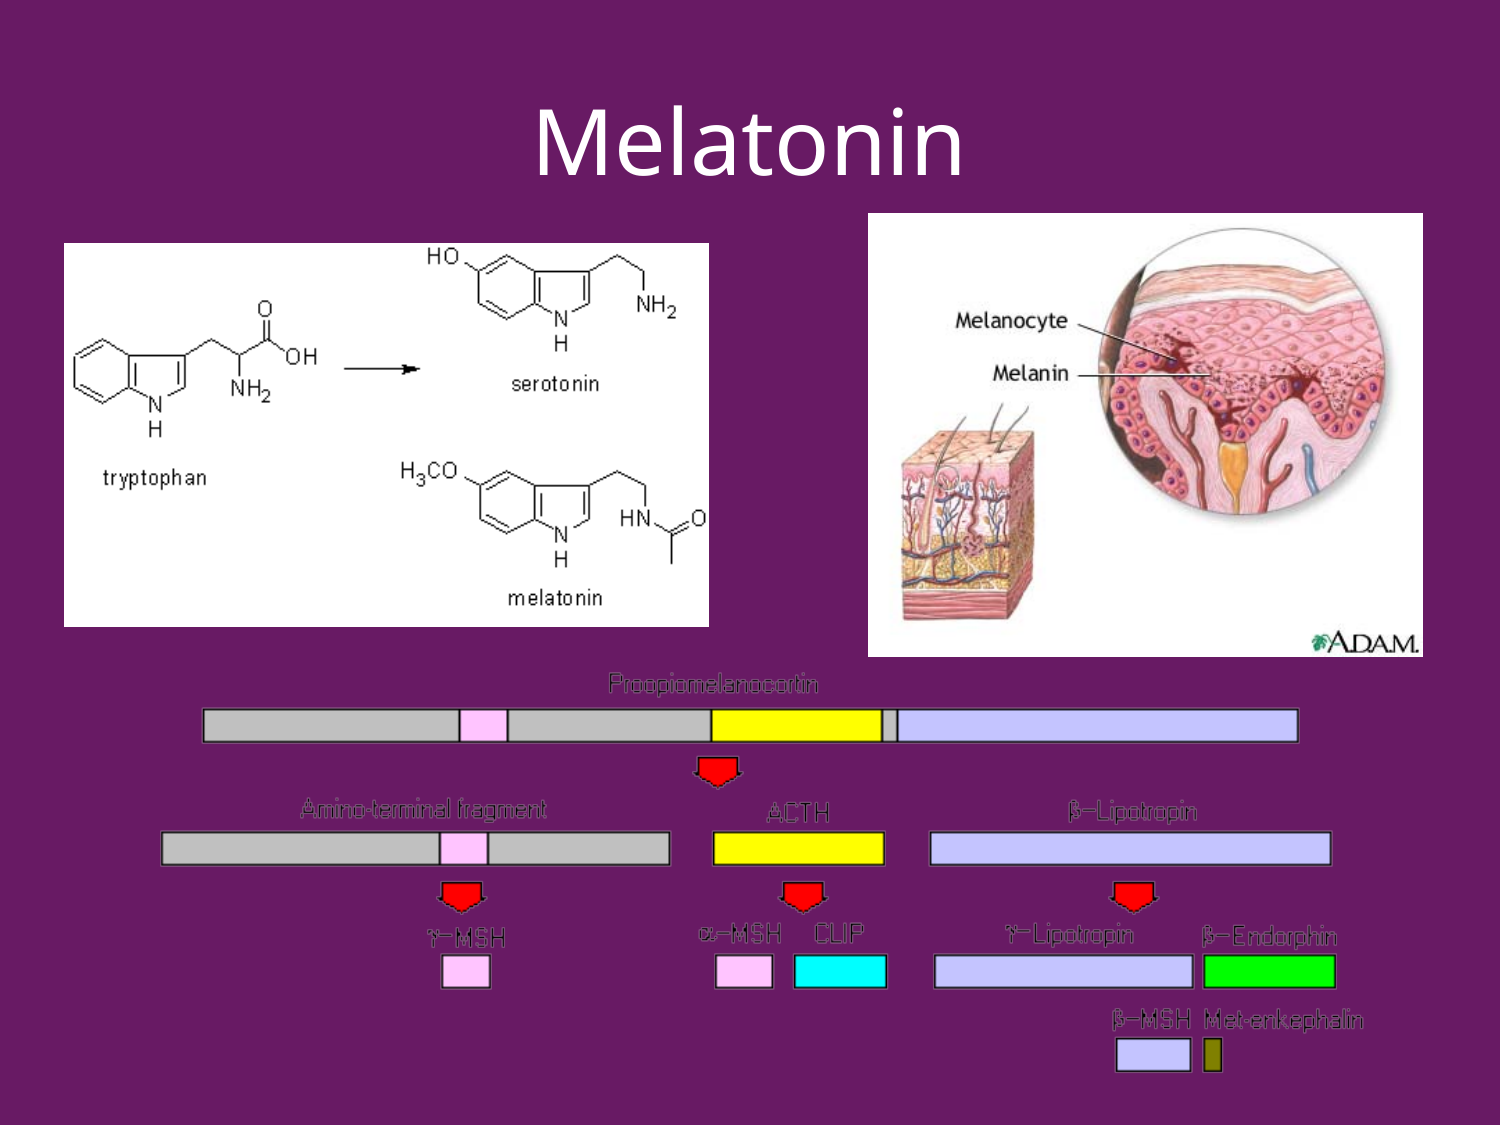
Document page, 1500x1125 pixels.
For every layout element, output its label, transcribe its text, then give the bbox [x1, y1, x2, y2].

picture [135, 213, 1423, 1095]
title Melatonin [75, 45, 1425, 233]
picture [64, 243, 709, 627]
